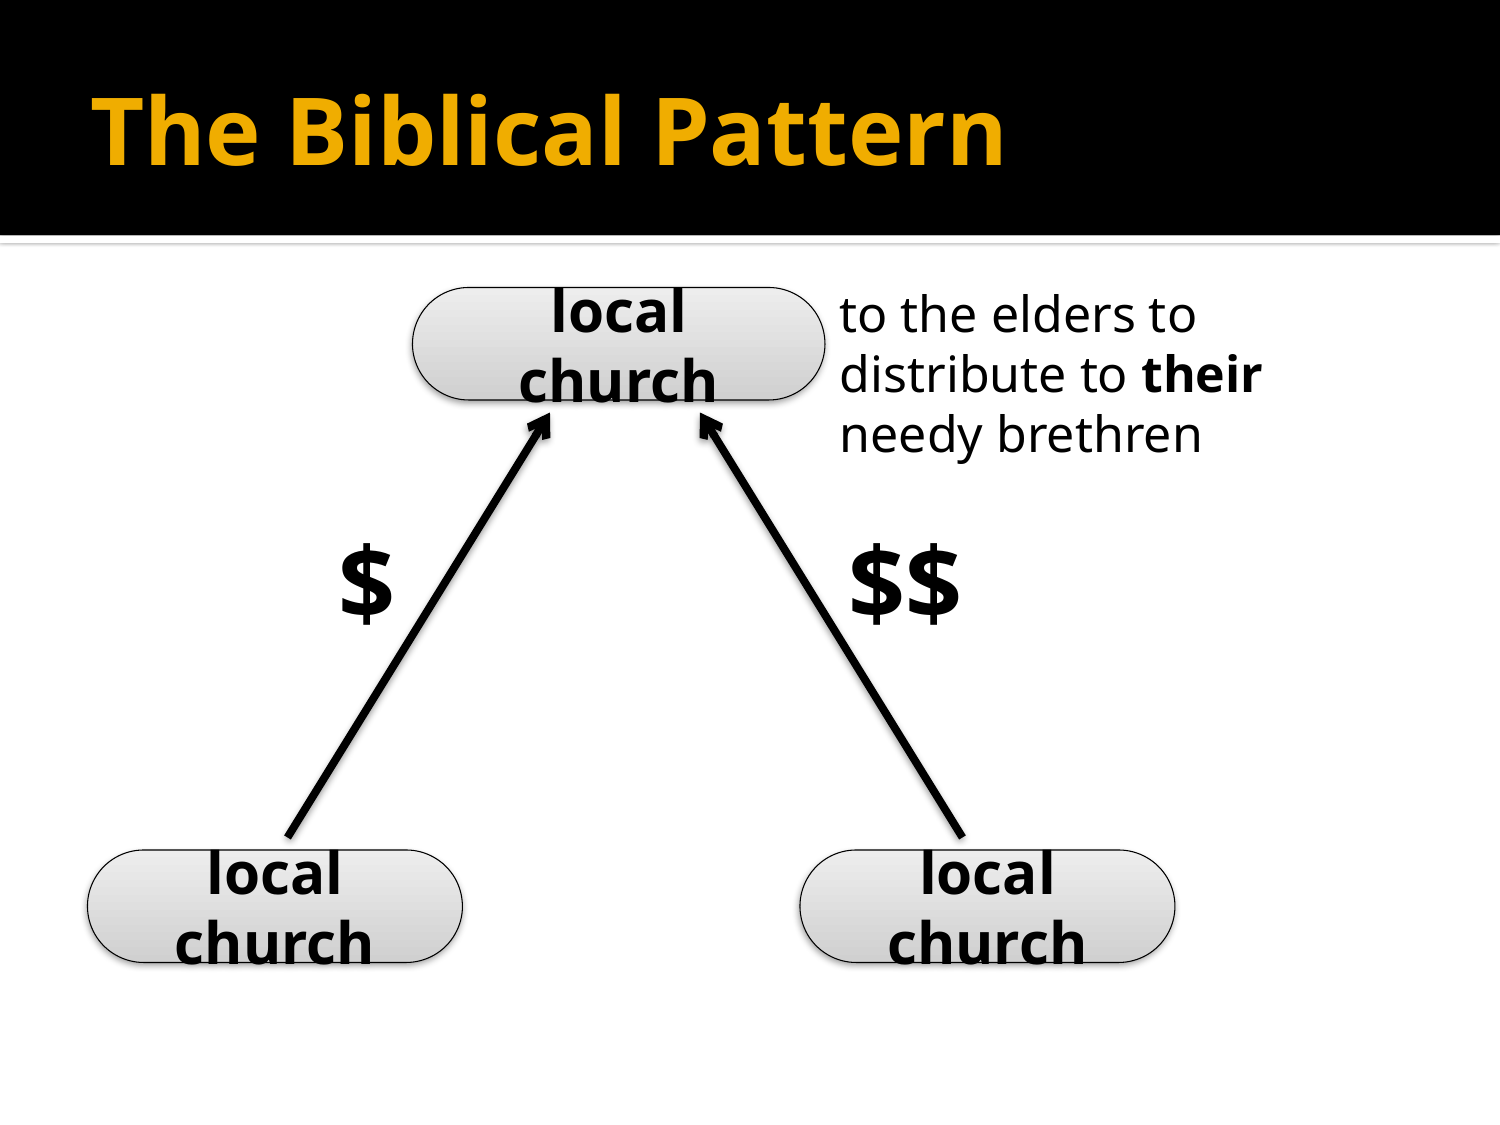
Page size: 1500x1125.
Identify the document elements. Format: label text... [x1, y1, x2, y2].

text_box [618, 493, 1044, 757]
title The Biblical Pattern [75, 24, 1425, 231]
text_box local church [799, 849, 1176, 964]
text_box local church [411, 286, 825, 401]
text_box local church [86, 849, 463, 964]
text_box to the elders to distribute to their needy brethren [825, 274, 1388, 470]
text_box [206, 493, 616, 757]
